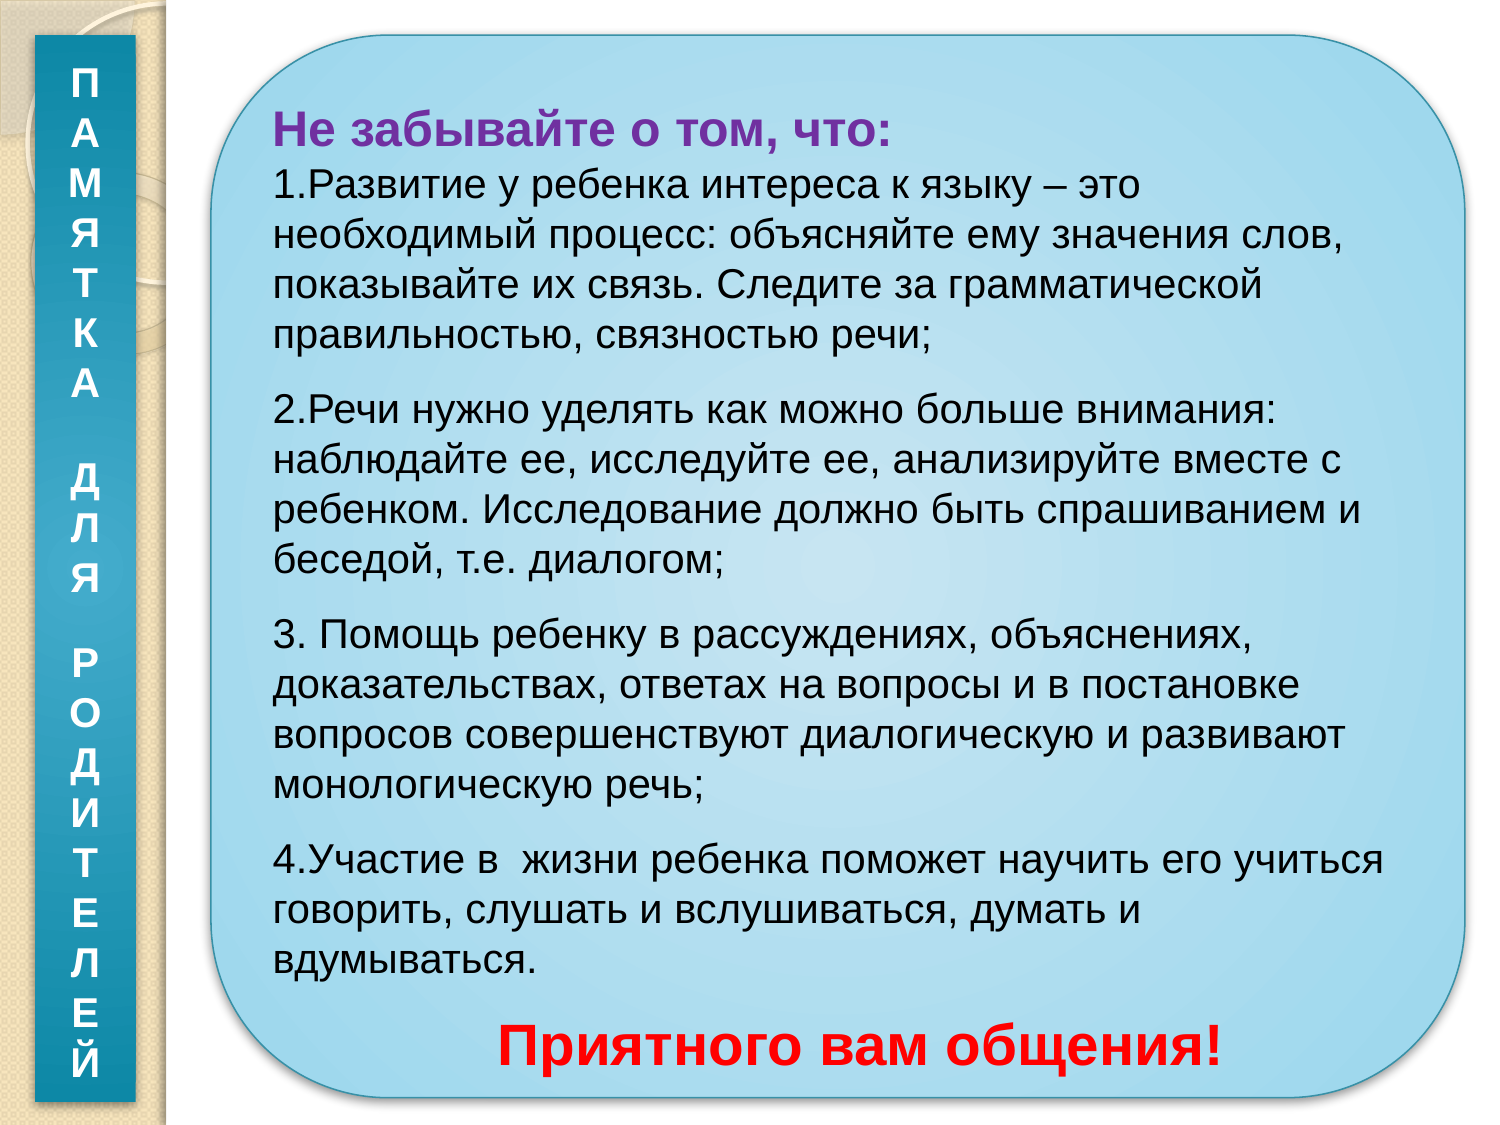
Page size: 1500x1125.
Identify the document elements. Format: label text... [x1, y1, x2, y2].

text_box [210, 91, 257, 1041]
text_box П А М Я Т К А Д Л Я Р О Д И Т Е Л Е Й [35, 35, 136, 1102]
text_box Не забывайте о том, что: 1.Развитие у ребенка интереса к языку – это необходимый процесс: объясняйте ему значения слов, показывайте их связь. Следите за грамматической правильностью, связностью речи; 2.Речи нужно уделять как можно больше внимания: наблюдайте ее, исследуйте ее, анализируйте вместе с ребенком. Исследование должно быть спрашиванием и беседой, т.е. диалогом; 3. Помощь ребенку в рассуждениях, объяснениях, доказательствах, ответах на вопросы и в постановке вопросов совершенствуют диалогическую и развивают монологическую речь; 4.Участие в жизни ребенка поможет научить его учиться говорить, слушать и вслушиваться, думать и вдумываться. Приятного вам общения! [257, 89, 1430, 1085]
text_box [1430, 105, 1466, 1028]
text_box [259, 34, 1416, 89]
text_box [320, 1085, 1356, 1099]
